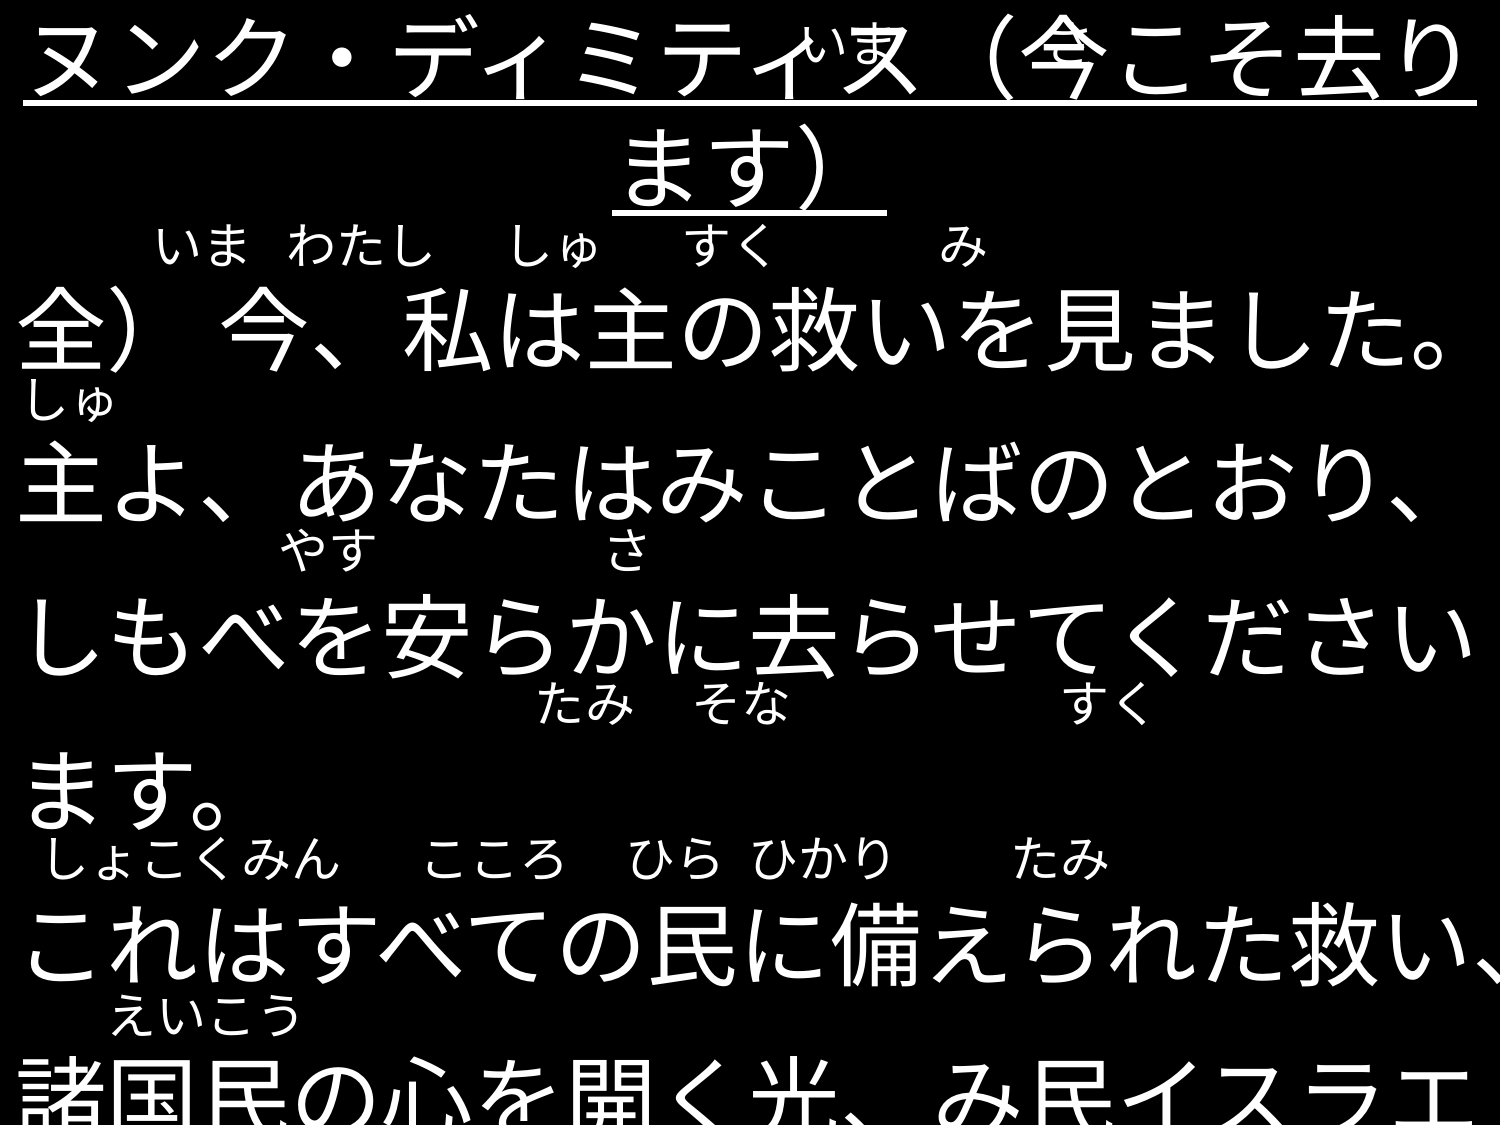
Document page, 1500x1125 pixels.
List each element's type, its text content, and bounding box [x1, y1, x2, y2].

text_box しゅ [4, 361, 1477, 437]
title ヌンク・ディミティス（今こそ去ります） [0, 33, 1500, 190]
text_box えいこう [0, 976, 1473, 1052]
text_box たみ そな すく [2, 665, 1475, 741]
text_box いま さ [648, 5, 1500, 80]
list 全） 今、私は主の救いを見ました。 主よ、あなたはみことばのとおり、 しもべを安らかに去らせてくださいます。 これはすべての民に備えられた救い、諸国民の心を開く光、み民イスラエルの栄光です。 [0, 220, 1500, 1085]
text_box いま わたし しゅ すく み [2, 207, 1475, 283]
text_box しょこくみん こころ ひら ひかり たみ [1, 819, 1474, 895]
text_box やす さ [4, 512, 1475, 588]
